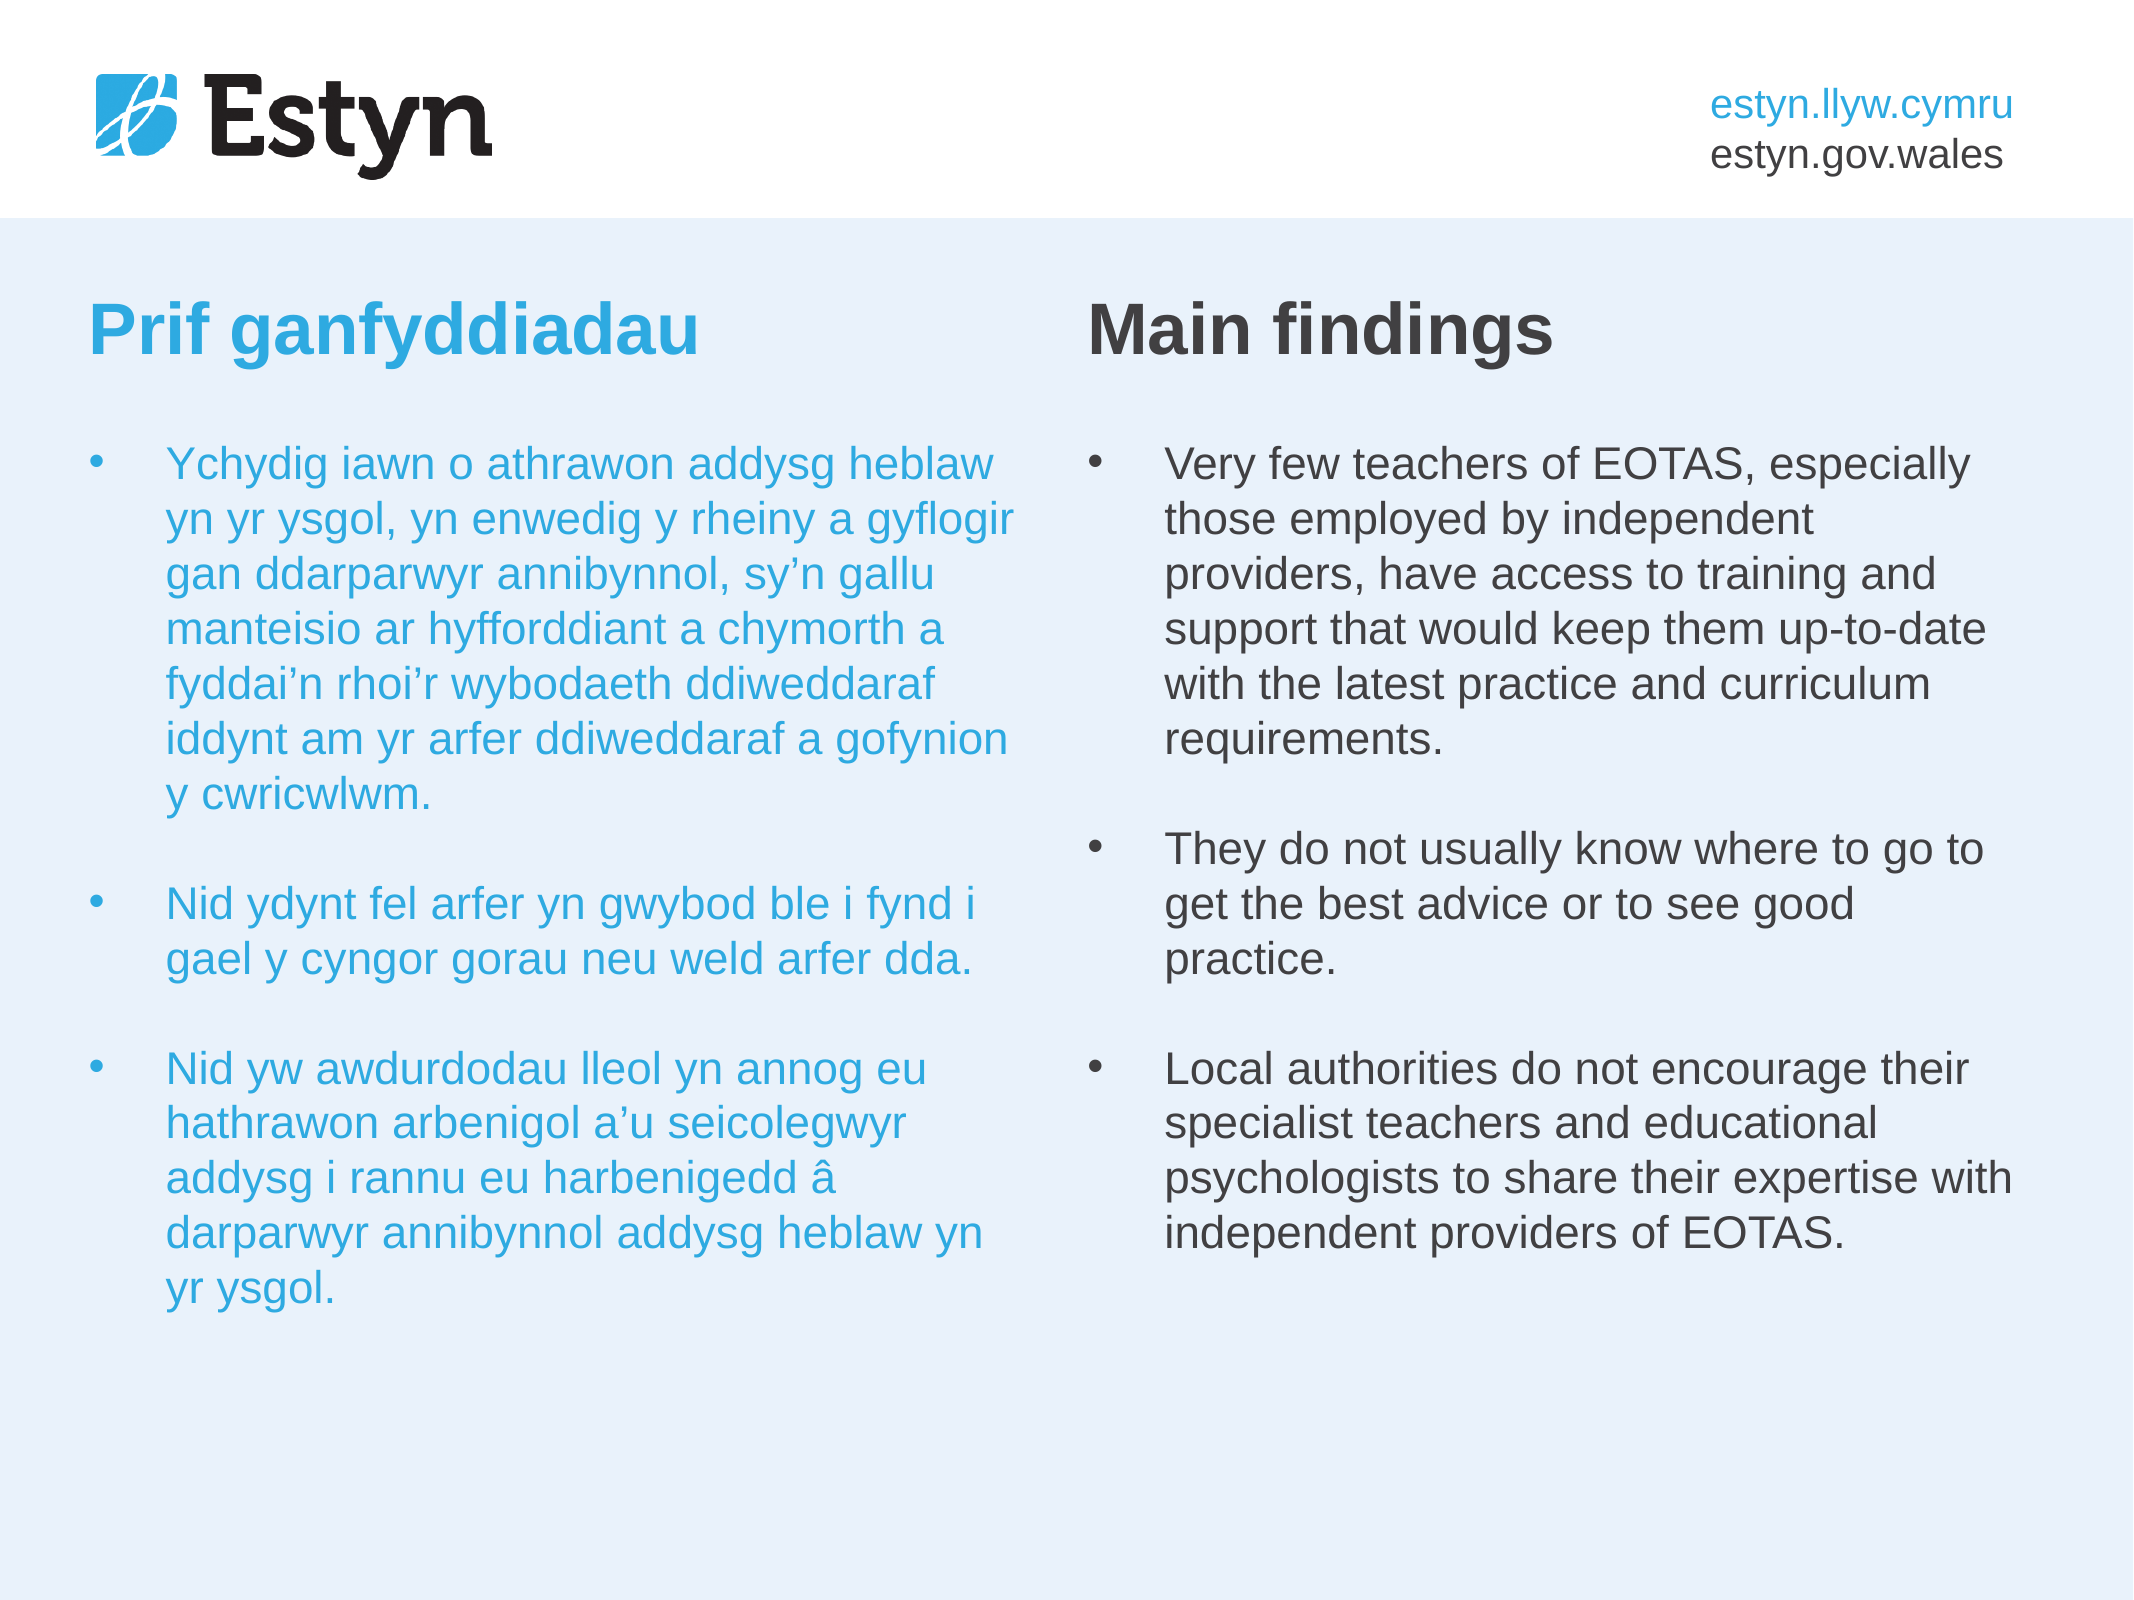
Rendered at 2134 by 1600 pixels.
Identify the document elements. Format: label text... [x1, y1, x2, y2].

title Prif ganfyddiadau [86, 281, 2047, 549]
list Ychydig iawn o athrawon addysg heblaw yn yr ysgol, yn enwedig y rheiny a gyflogir gan ddarparwyr annibynnol, sy’n gallu manteisio ar hyfforddiant a chymorth a fyddai’n rhoi’r wybodaeth ddiweddaraf iddynt am yr arfer ddiweddaraf a gofynion y cwricwlwm. Nid ydynt fel arfer yn gwybod ble i fynd i gael y cyngor gorau neu weld arfer dda. Nid yw awdurdodau lleol yn annog eu hathrawon arbenigol a’u seicolegwyr addysg i rannu eu harbenigedd â darparwyr annibynnol addysg heblaw yn yr ysgol. [86, 433, 1027, 1347]
list Very few teachers of EOTAS, especially those employed by independent providers, have access to training and support that would keep them up-to-date with the latest practice and curriculum requirements. They do not usually know where to go to get the best advice or to see good practice. Local authorities do not encourage their specialist teachers and educational psychologists to share their expertise with independent providers of EOTAS. [1085, 433, 2034, 1347]
text_box Main findings [1085, 281, 1742, 370]
picture [80, 53, 502, 202]
